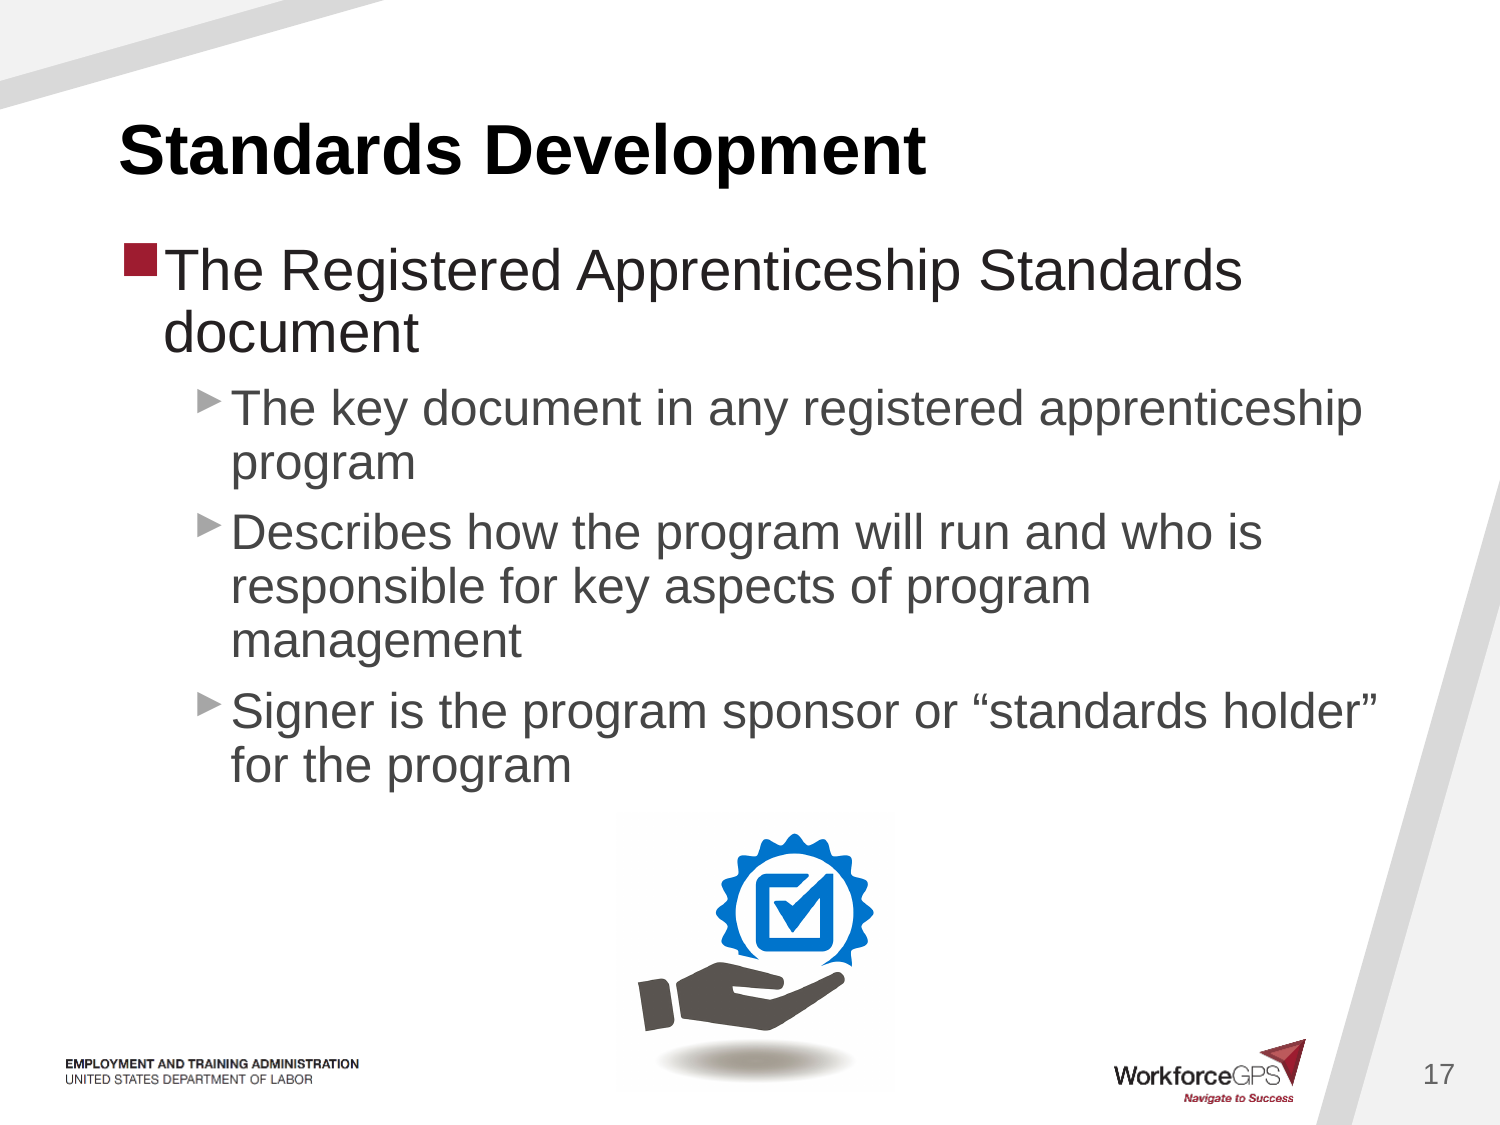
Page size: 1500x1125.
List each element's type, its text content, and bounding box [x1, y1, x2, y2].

picture [59, 1053, 370, 1092]
picture [1112, 1038, 1308, 1105]
picture [616, 812, 895, 1092]
slide_number 17 [1260, 1042, 1471, 1103]
list The Registered Apprenticeship Standards document The key document in any registered apprenticeship program Describes how the program will run and who is responsible for key aspects of program management Signer is the program sponsor or “standards holder” for the program [103, 232, 1409, 1014]
title Standards Development [103, 25, 1409, 198]
